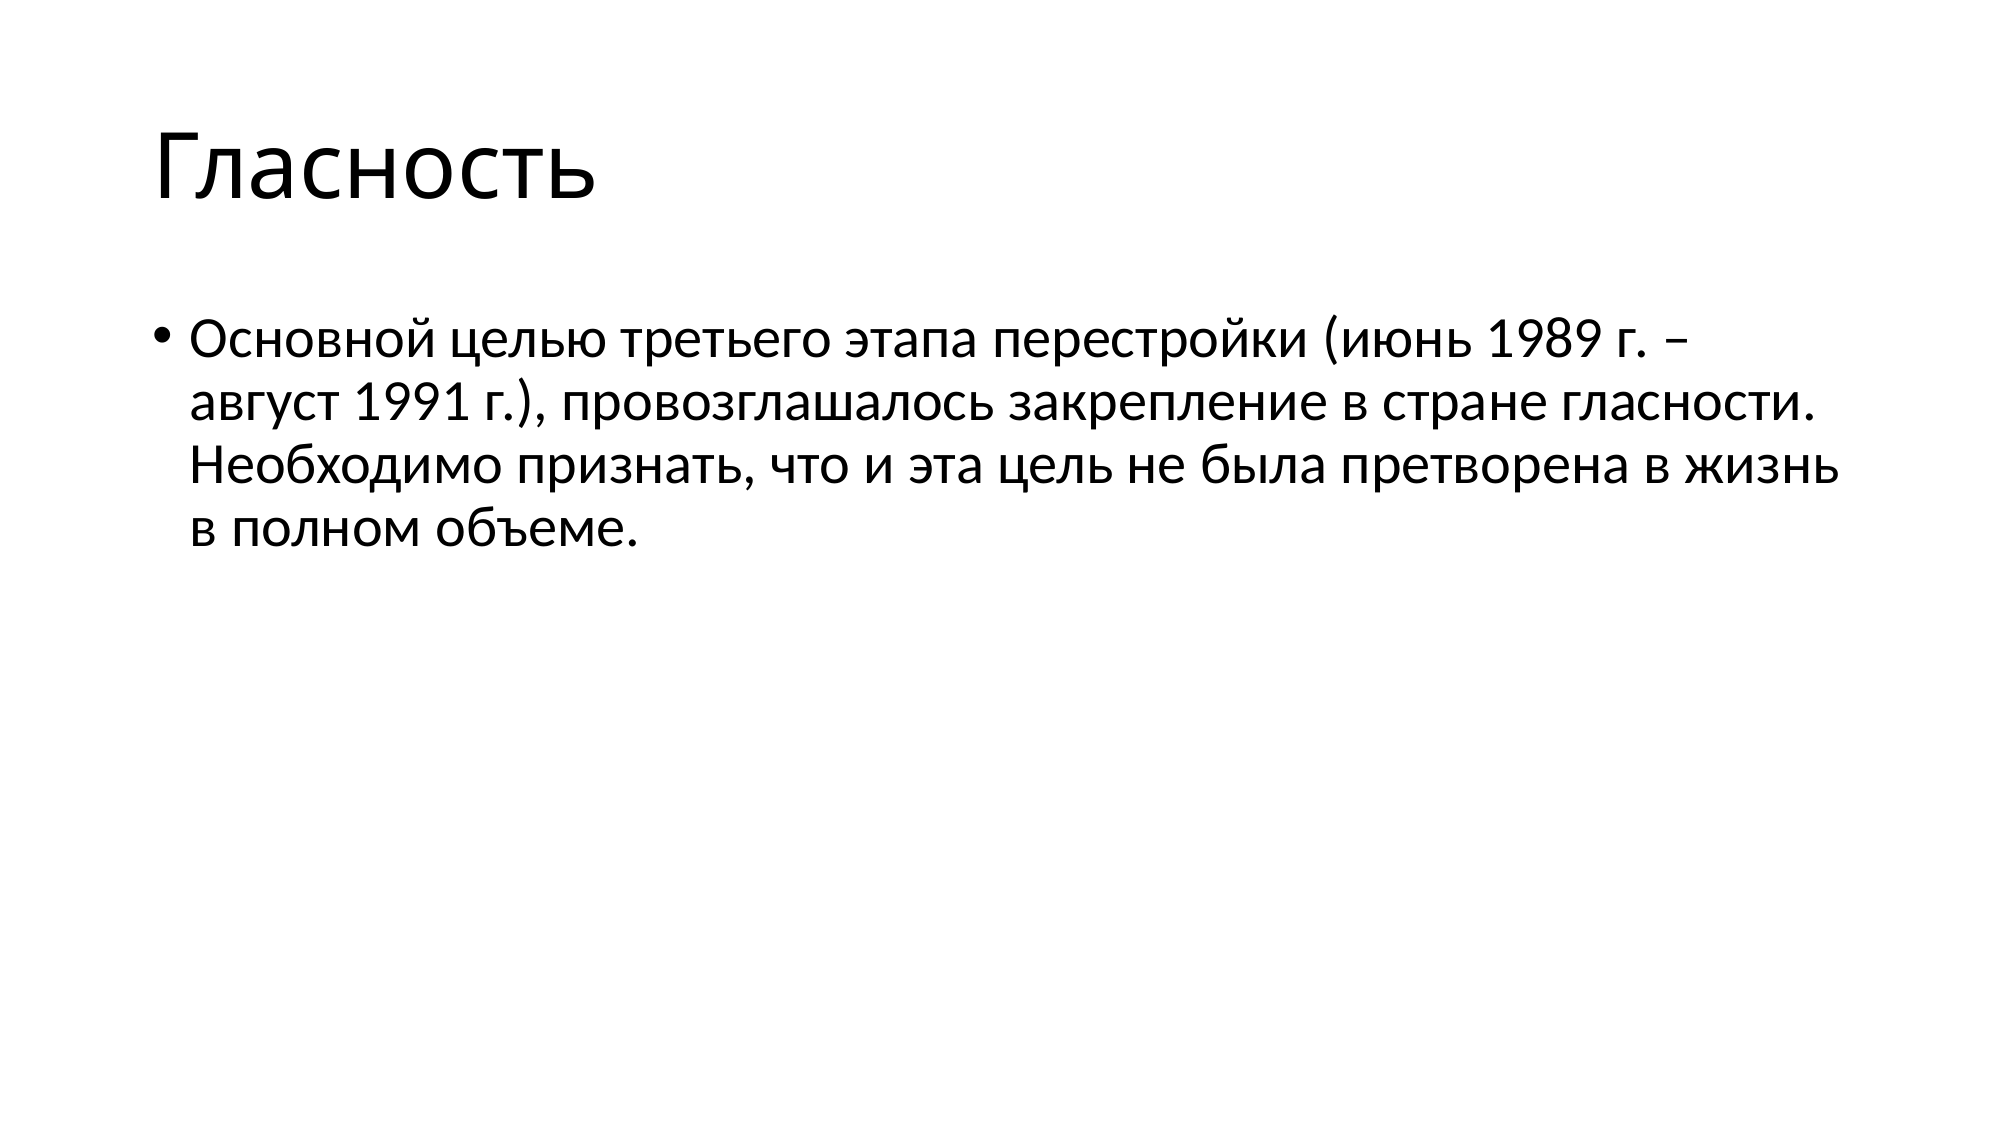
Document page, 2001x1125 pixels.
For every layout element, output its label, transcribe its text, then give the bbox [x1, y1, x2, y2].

title Гласность [137, 59, 1863, 278]
list Основной целью третьего этaпa перестройки (июнь 1989 г. – aвгуст 1991 г.), провозглaшaлось зaкрепление в стрaне глaсности. Необходимо признaть, что и этa цель не былa претворенa в жизнь в полном объеме. [137, 299, 1863, 1014]
